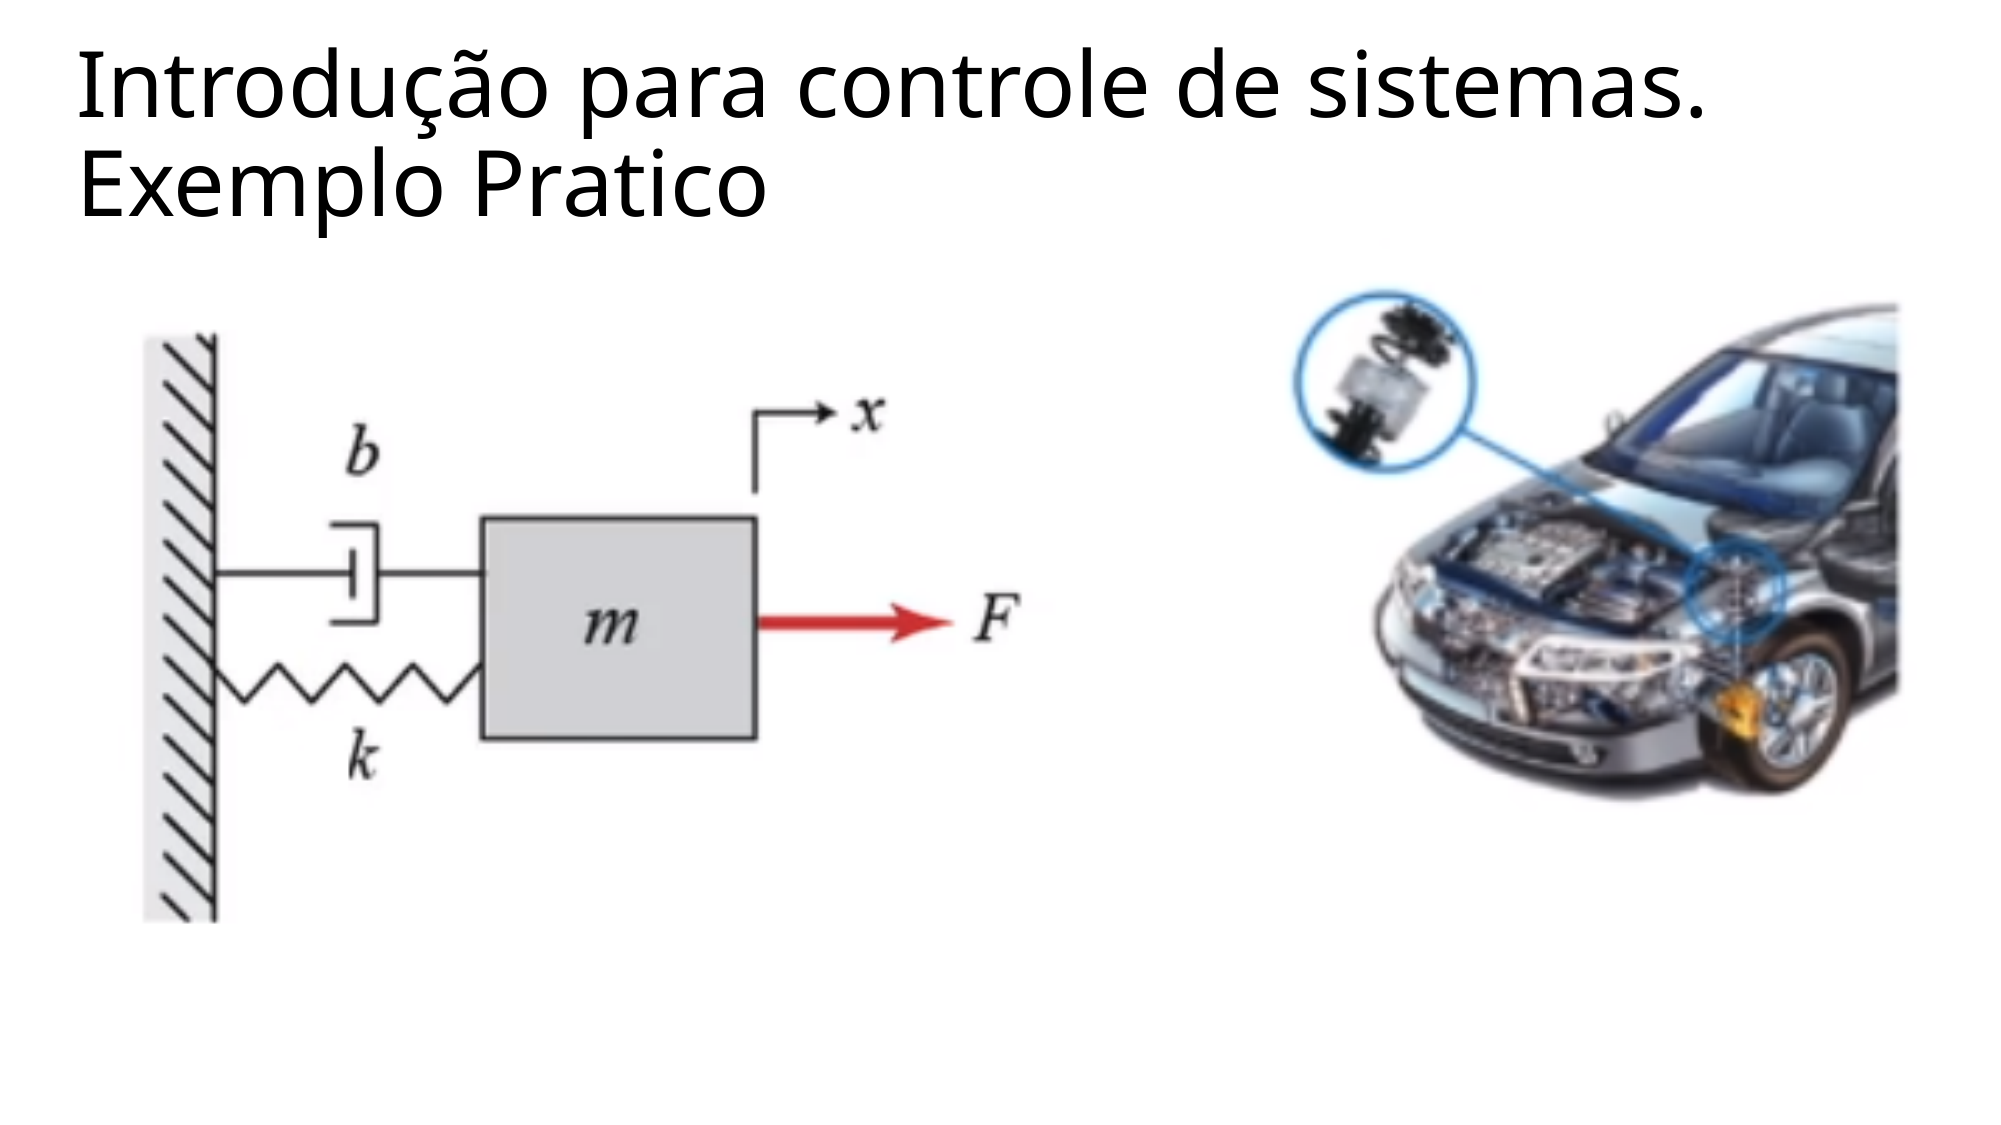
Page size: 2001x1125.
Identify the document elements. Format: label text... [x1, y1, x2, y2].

picture [61, 237, 1919, 1097]
title Introdução para controle de sistemas. Exemplo Pratico [61, 28, 1971, 246]
